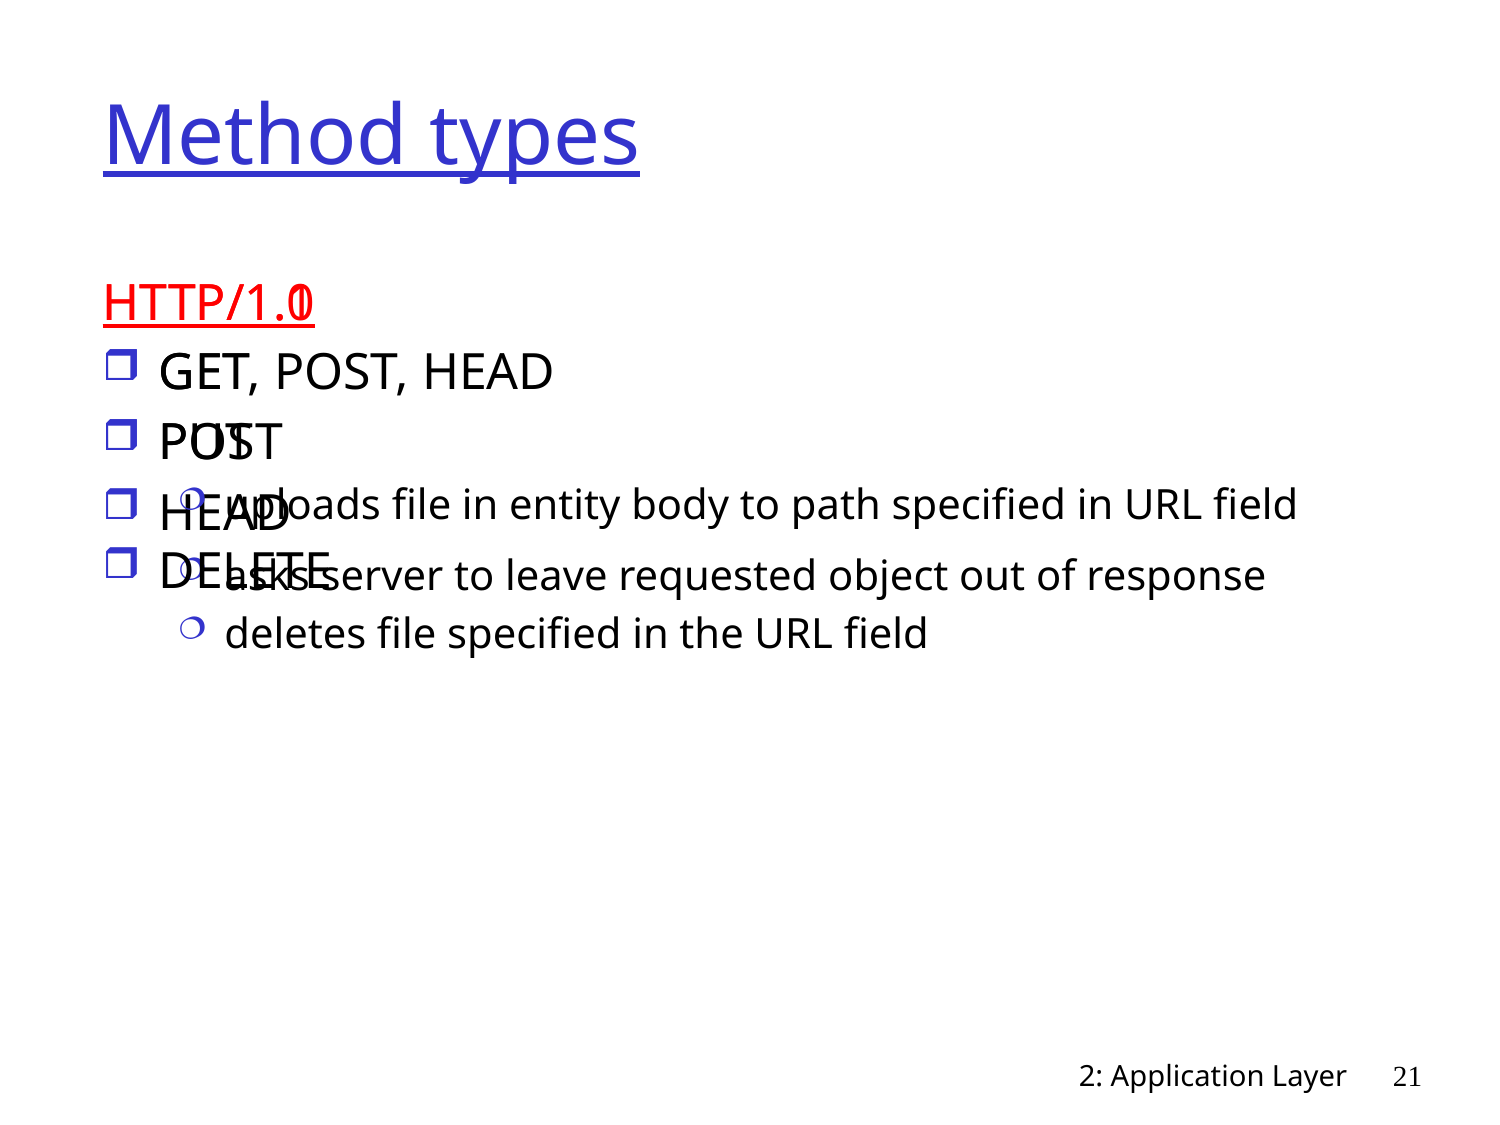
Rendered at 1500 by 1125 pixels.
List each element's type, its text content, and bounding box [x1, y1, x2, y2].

title Method types [87, 37, 1363, 226]
footer 2: Application Layer [887, 1049, 1362, 1125]
slide_number 21 [1362, 1049, 1438, 1125]
list HTTP/1.1 GET, POST, HEAD PUT uploads file in entity body to path specified in URL field DELETE deletes file specified in the URL field [87, 262, 1363, 1026]
